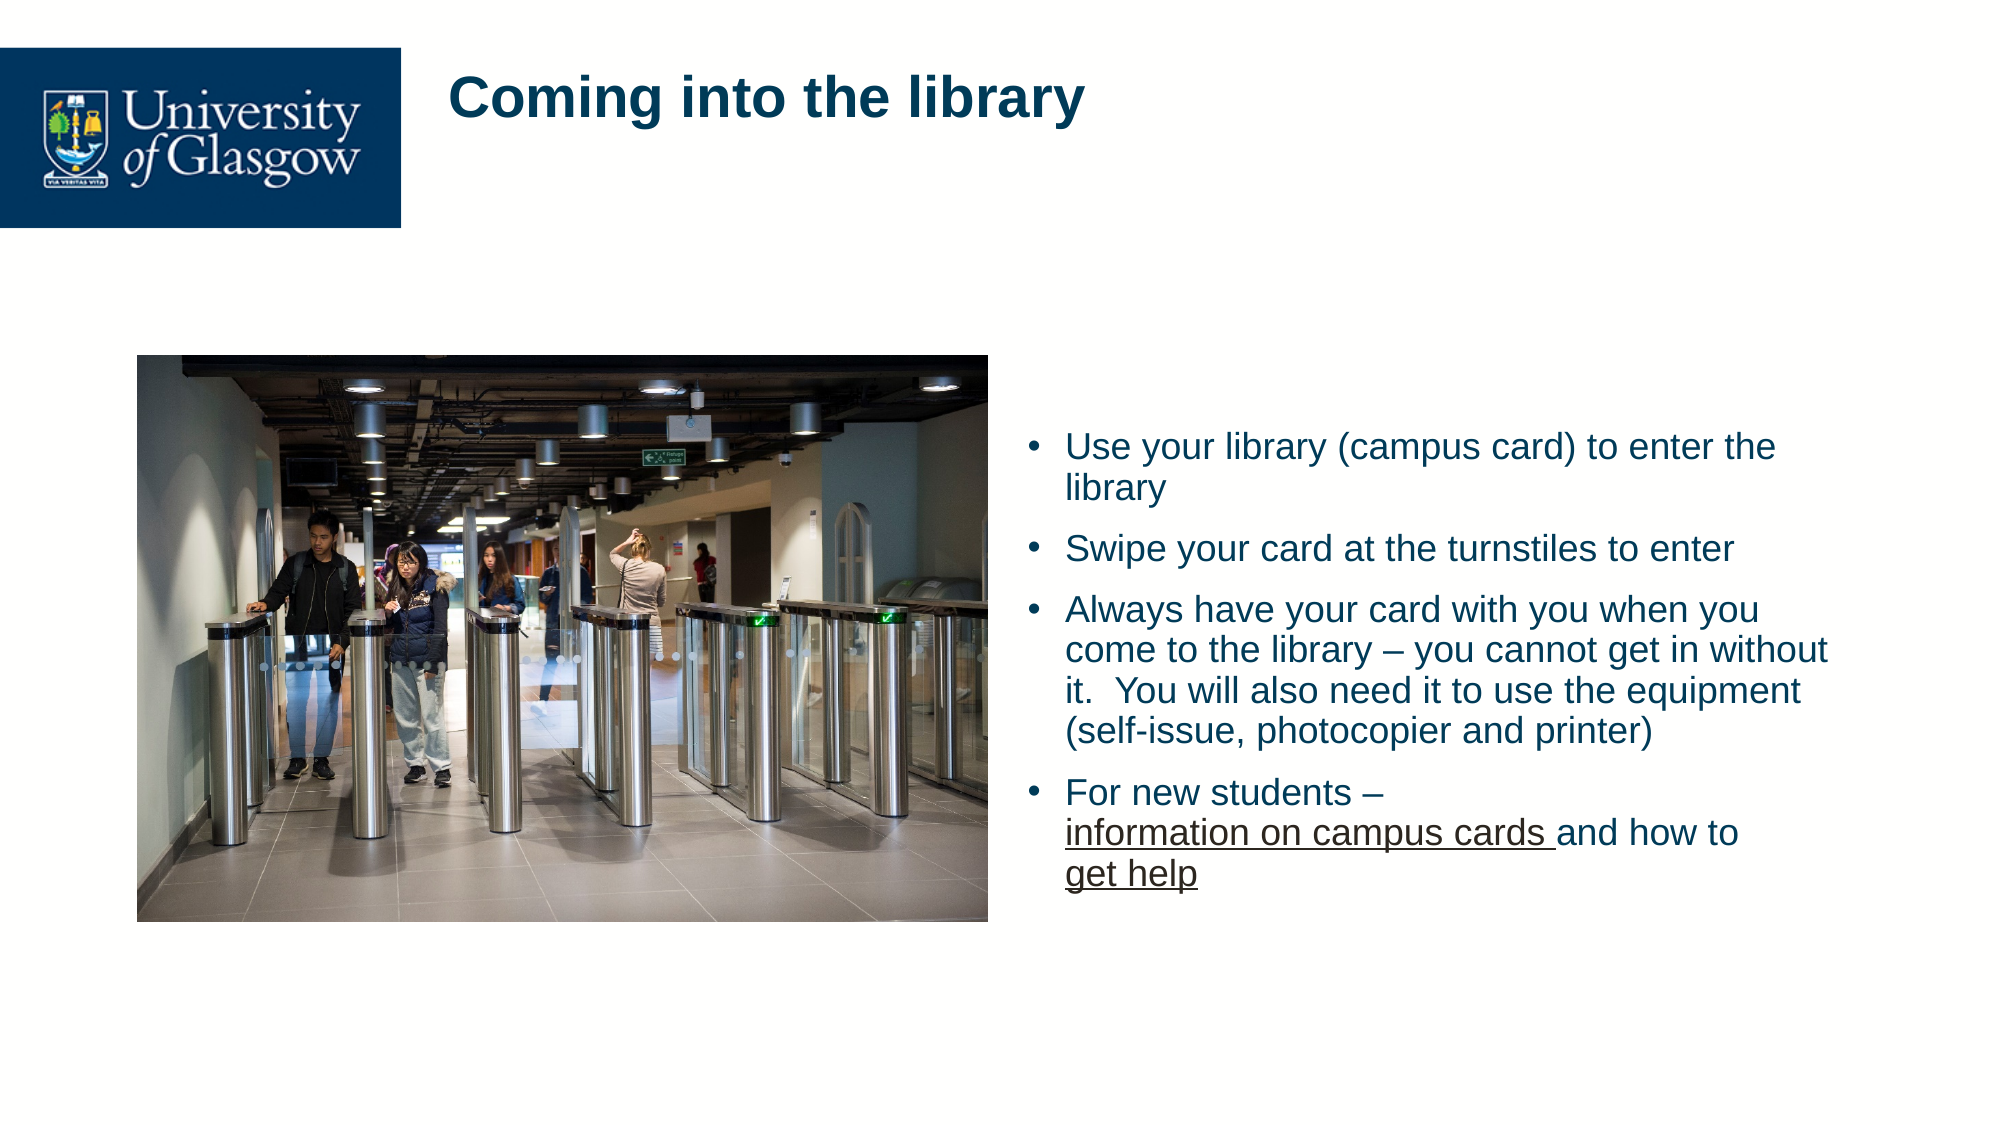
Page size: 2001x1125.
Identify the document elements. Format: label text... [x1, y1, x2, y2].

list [137, 355, 988, 922]
list Use your library (campus card) to enter the library Swipe your card at the turnstiles to enter Always have your card with you when you come to the library – you cannot get in without it. You will also need it to use the equipment (self-issue, photocopier and printer) For new students – information on campus cards and how to get help [1012, 263, 1863, 1014]
picture [0, 0, 2000, 1125]
title Coming into the library [433, 59, 1863, 231]
